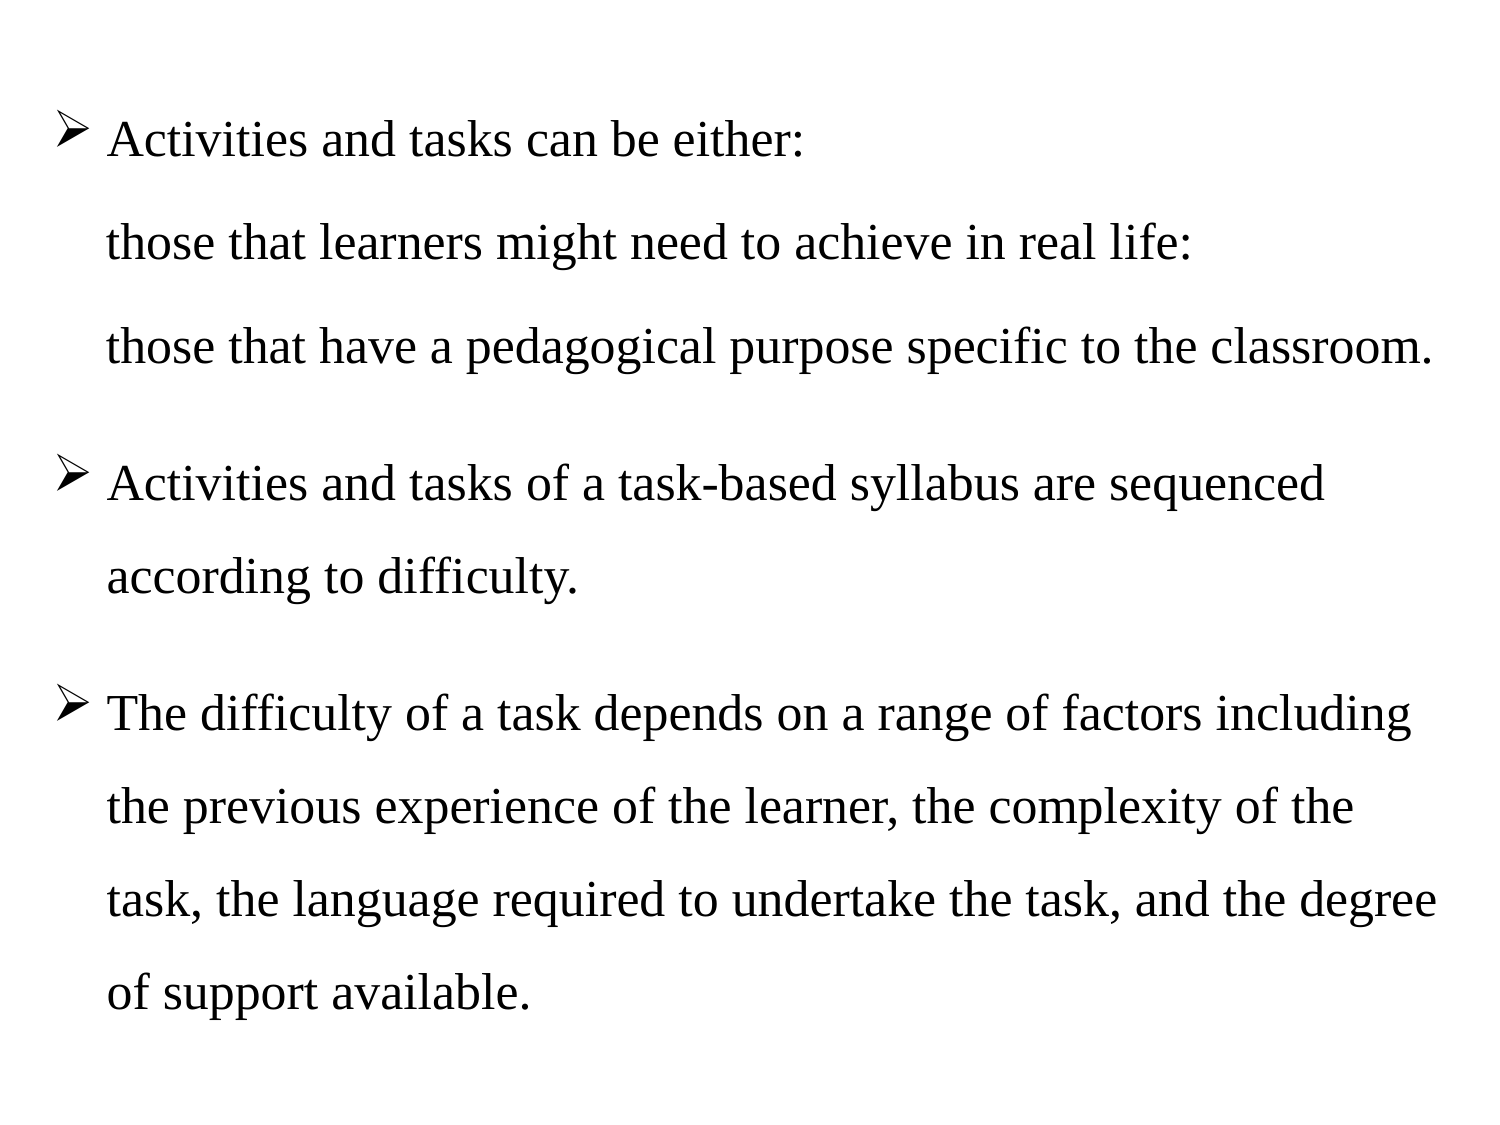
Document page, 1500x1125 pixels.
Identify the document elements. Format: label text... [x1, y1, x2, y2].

list Activities and tasks can be either:  those that learners might need to achieve in real life:  those that have a pedagogical purpose specific to the classroom. Activities and tasks of a task-based syllabus are sequenced according to difficulty. The difficulty of a task depends on a range of factors including the previous experience of the learner, the complexity of the task, the language required to undertake the task, and the degree of support available. [37, 37, 1463, 1100]
